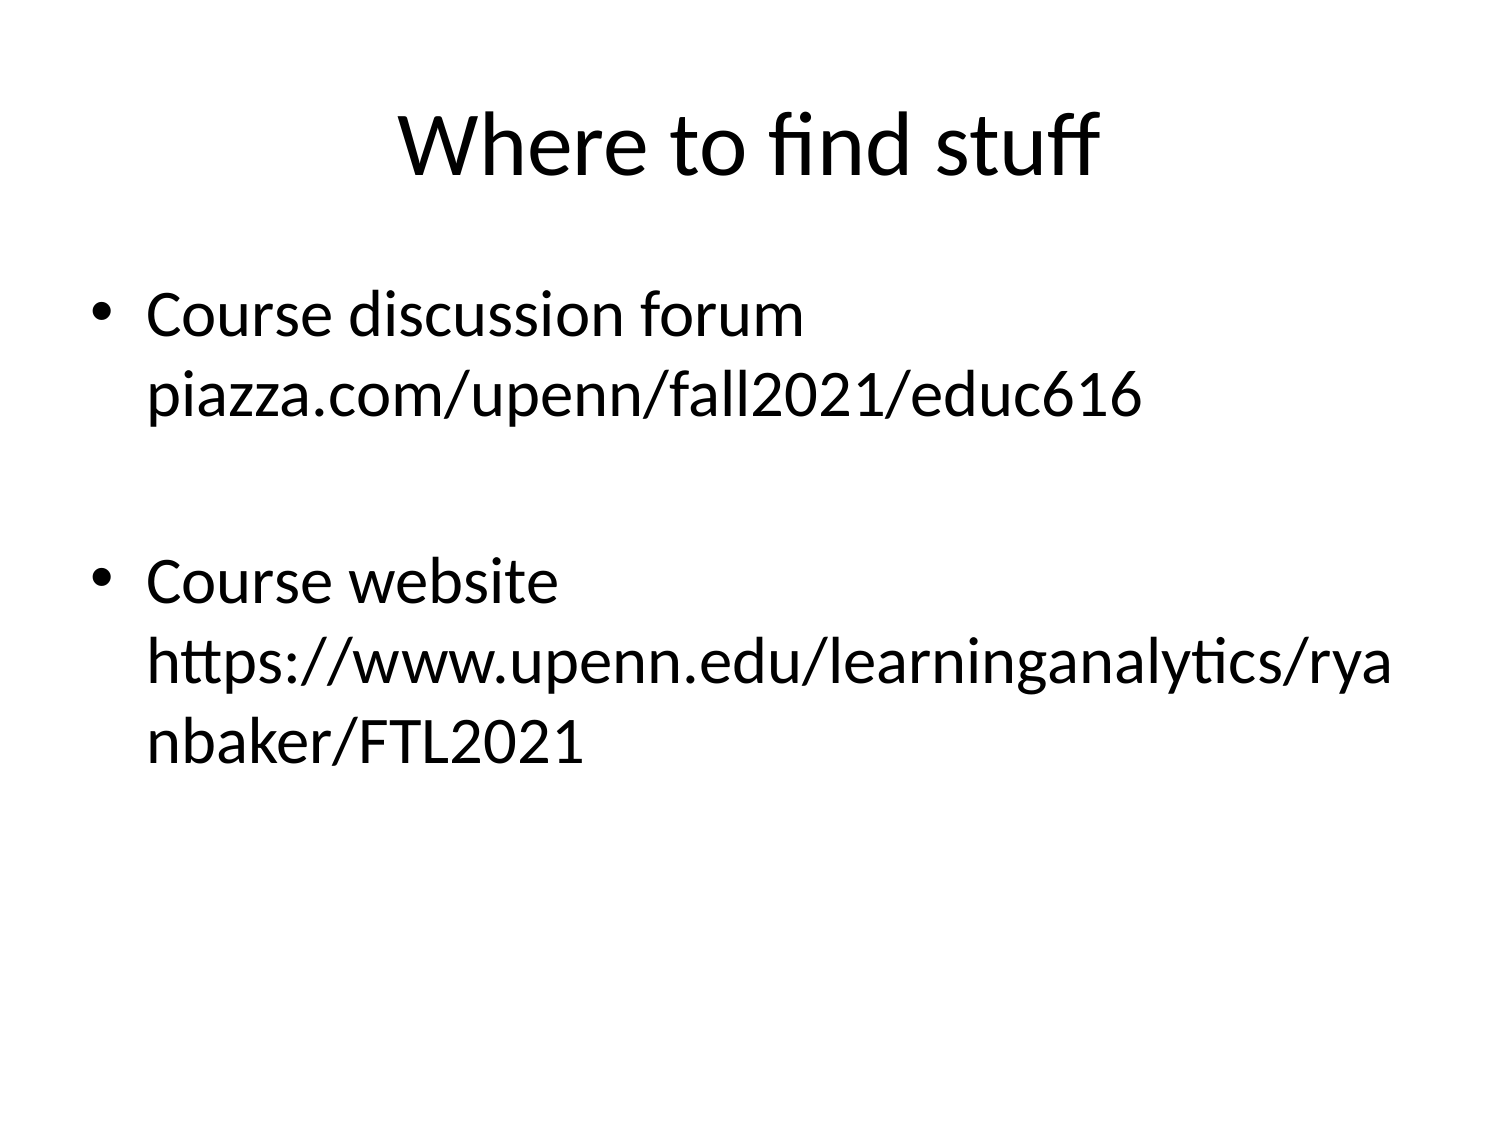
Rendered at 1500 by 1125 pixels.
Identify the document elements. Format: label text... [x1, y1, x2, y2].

title Where to find stuff [75, 45, 1425, 233]
list Course discussion forum piazza.com/upenn/fall2021/educ616 Course website https://www.upenn.edu/learninganalytics/ryanbaker/FTL2021 [75, 262, 1425, 1005]
